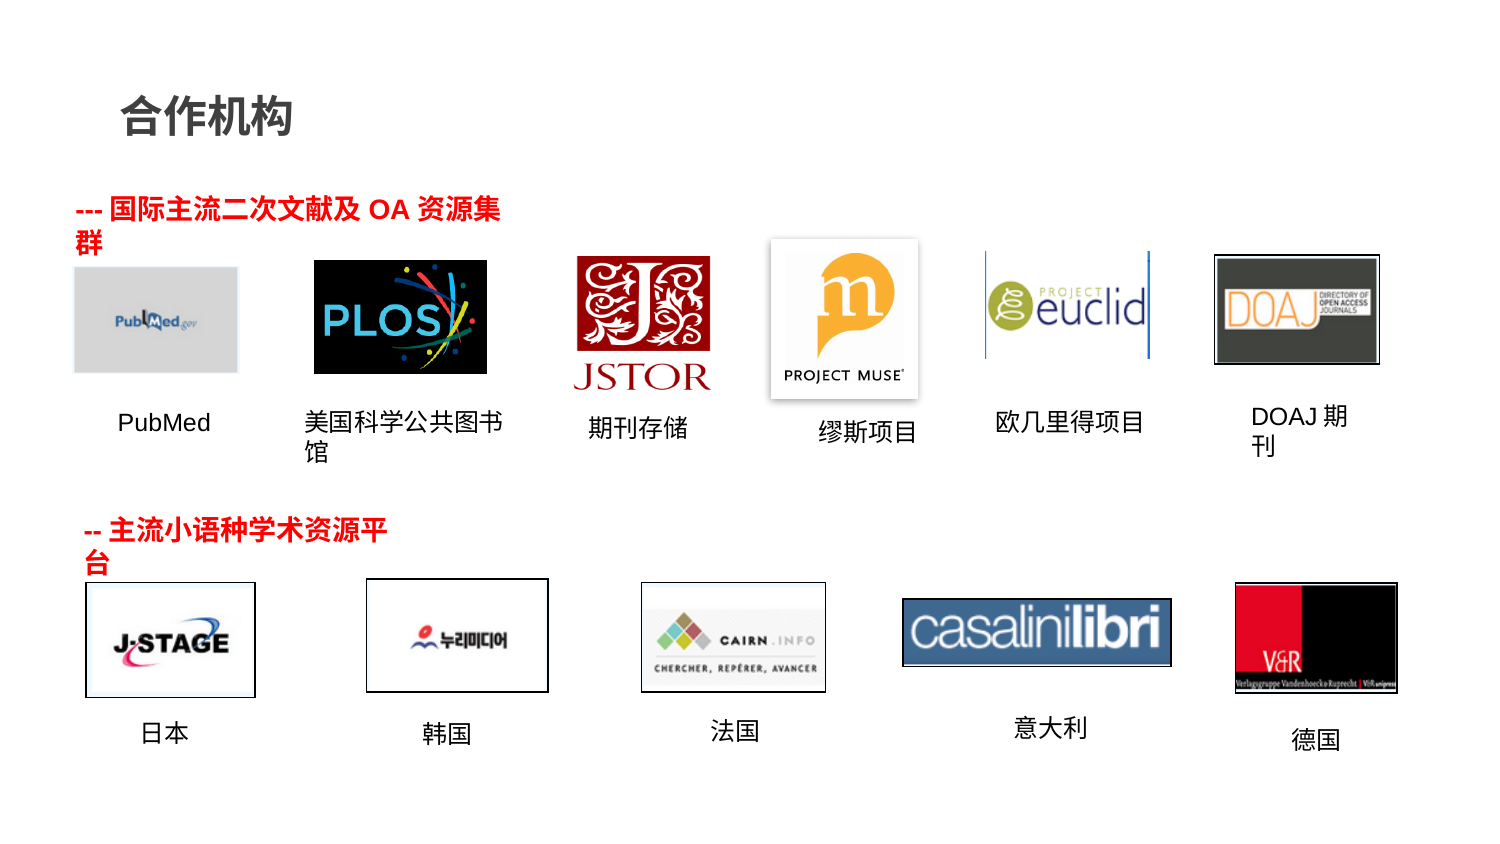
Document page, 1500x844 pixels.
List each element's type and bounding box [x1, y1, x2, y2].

picture [784, 253, 904, 385]
text_box [19, 43, 1397, 763]
picture [314, 260, 487, 374]
picture [573, 256, 711, 391]
picture [985, 251, 1150, 359]
